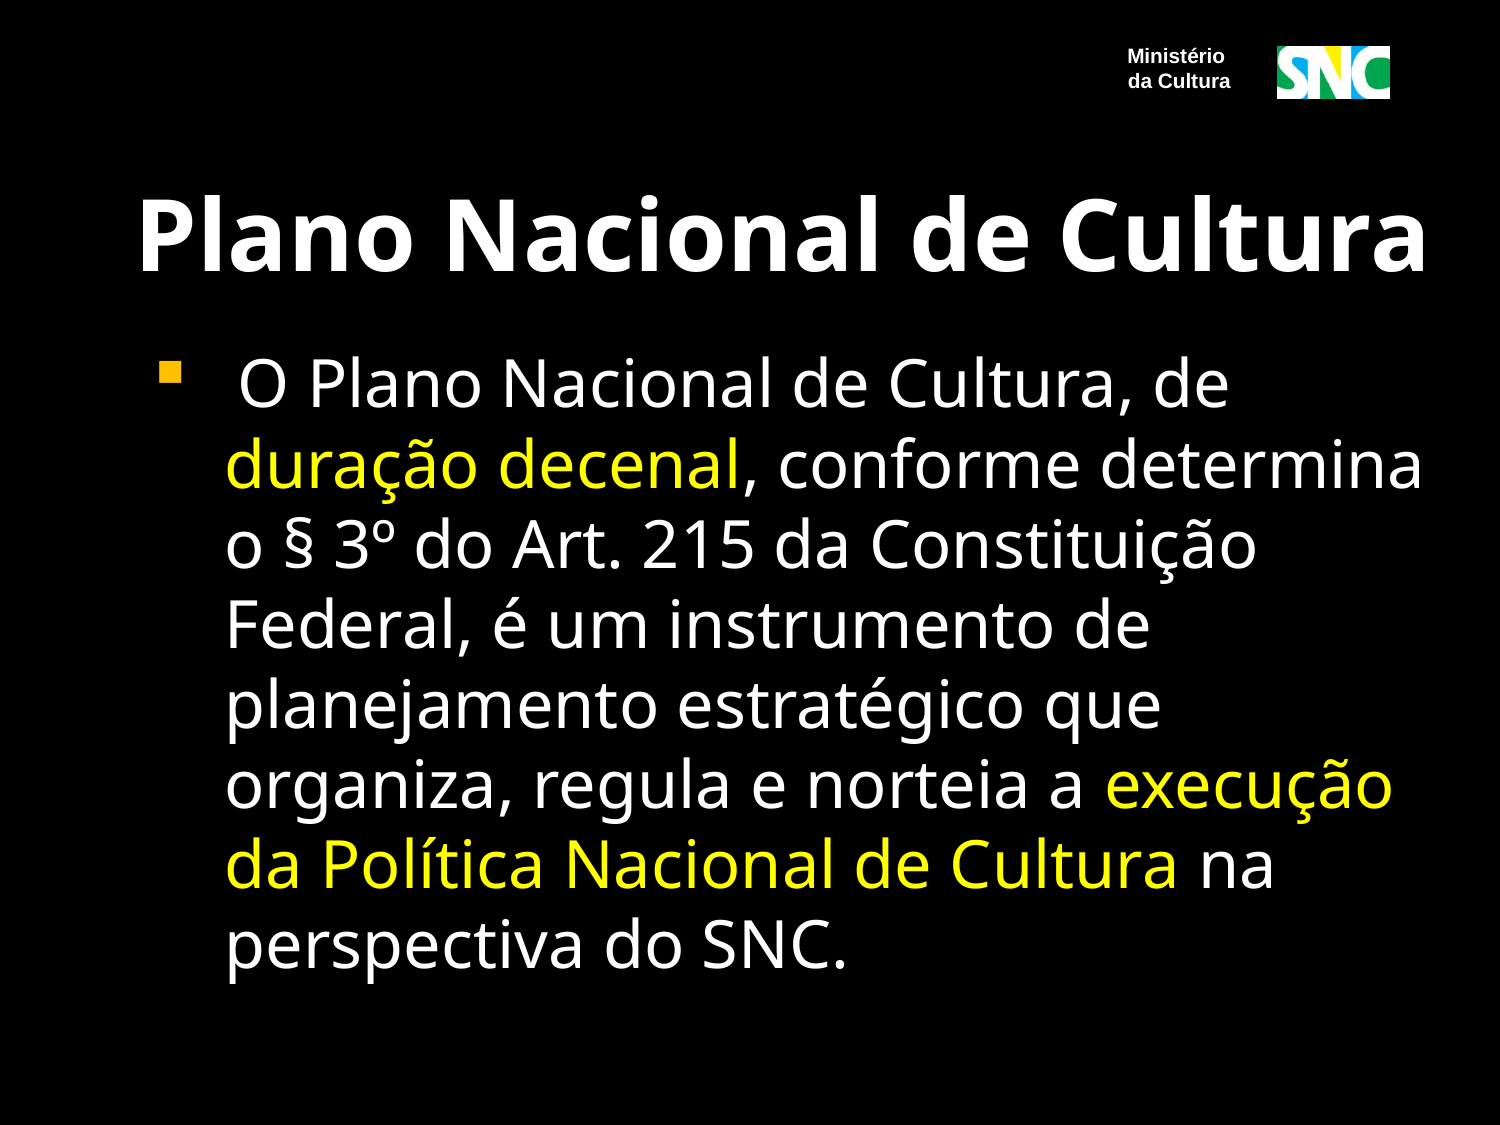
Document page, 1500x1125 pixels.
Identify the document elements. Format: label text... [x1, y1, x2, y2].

list Plano Nacional de Cultura O Plano Nacional de Cultura, de duração decenal, conforme determina o § 3º do Art. 215 da Constituição Federal, é um instrumento de planejamento estratégico que organiza, regula e norteia a execução da Política Nacional de Cultura na perspectiva do SNC. [60, 163, 1466, 1091]
picture [1276, 46, 1391, 100]
text_box Ministério da Cultura [1113, 37, 1245, 101]
